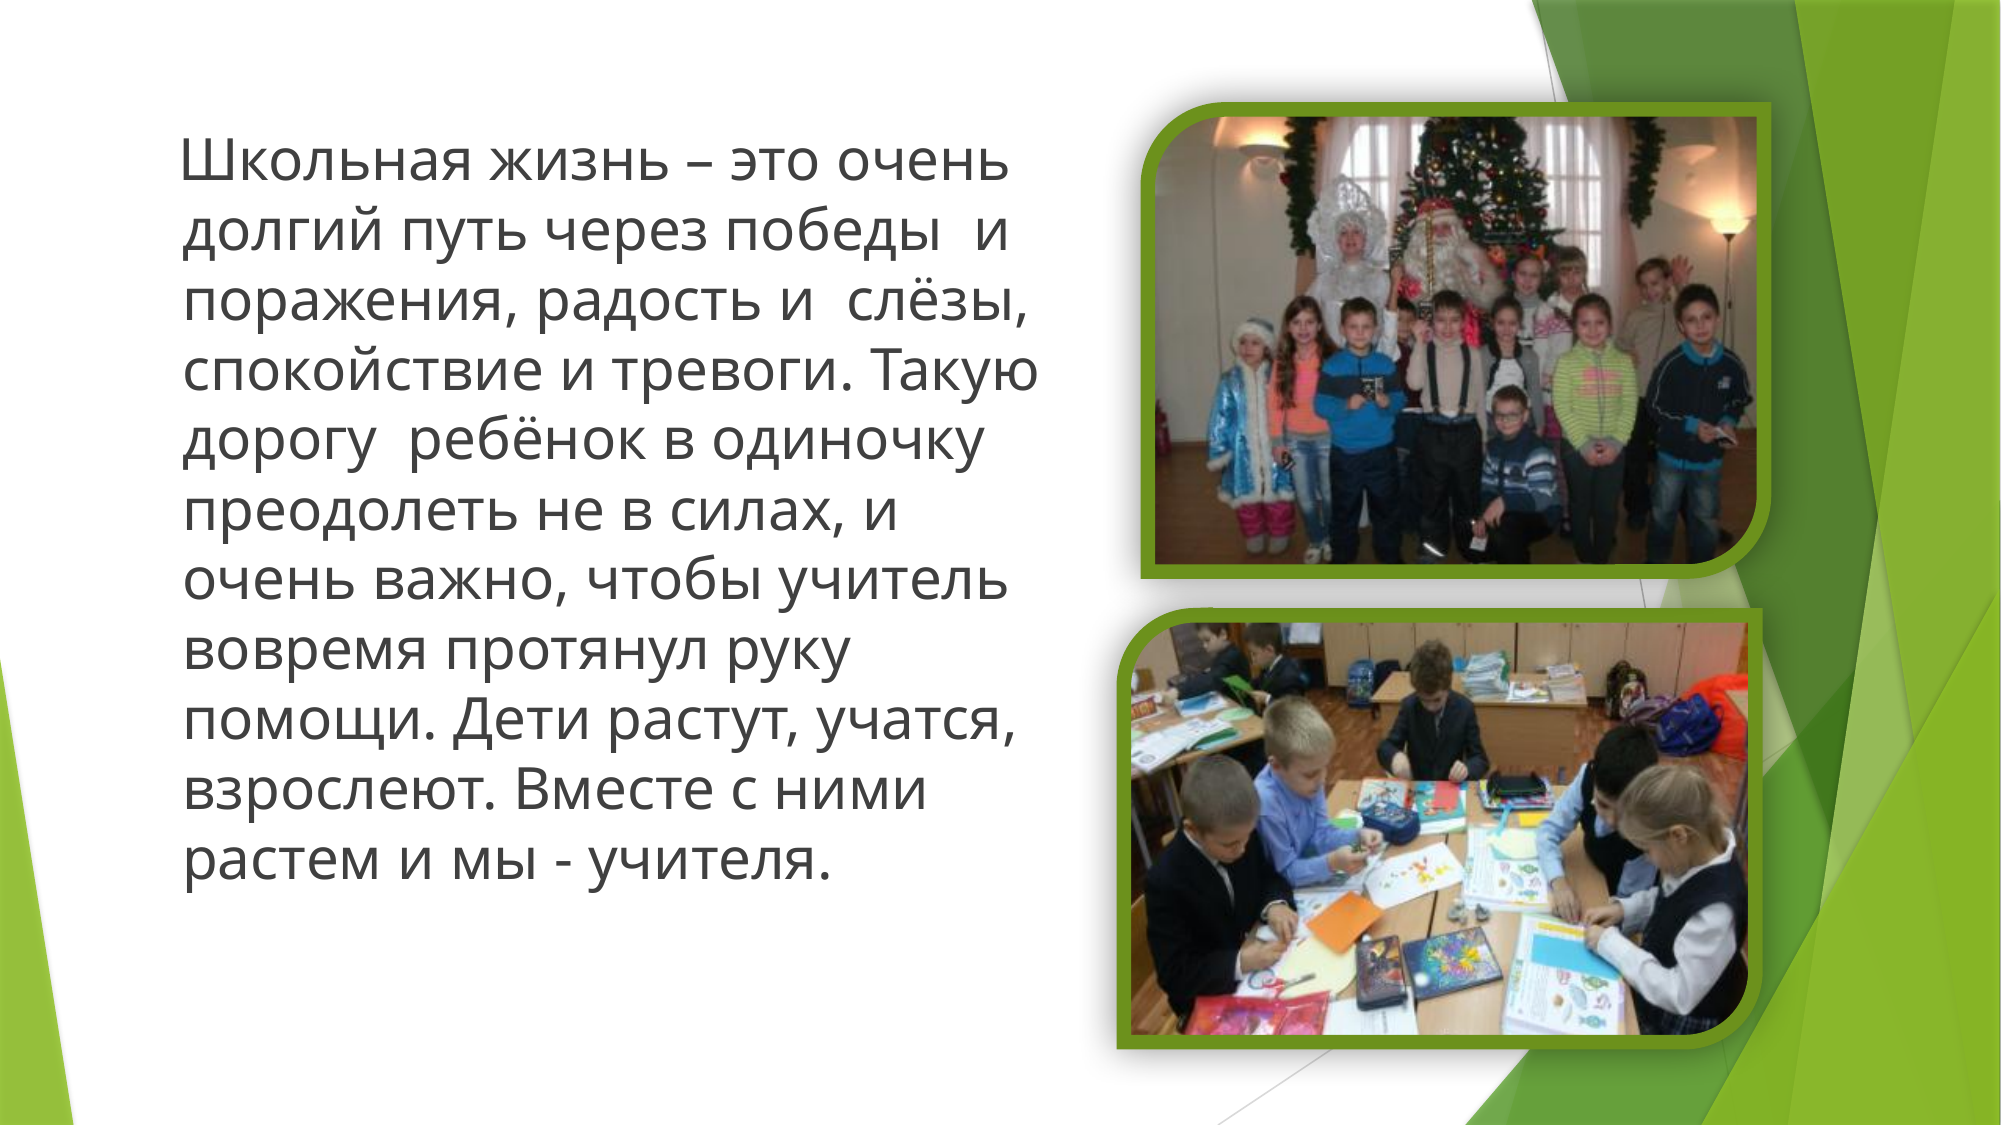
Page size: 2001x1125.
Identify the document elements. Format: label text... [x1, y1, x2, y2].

list Школьная жизнь – это очень долгий путь через победы и поражения, радость и слёзы, спокойствие и тревоги. Такую дорогу ребёнок в одиночку преодолеть не в силах, и очень важно, чтобы учитель вовремя протянул руку помощи. Дети растут, учатся, взрослеют. Вместе с ними растем и мы - учителя. [111, 114, 1067, 1074]
picture [1123, 614, 1756, 1043]
title [111, 99, 1157, 197]
picture [1147, 108, 1765, 573]
